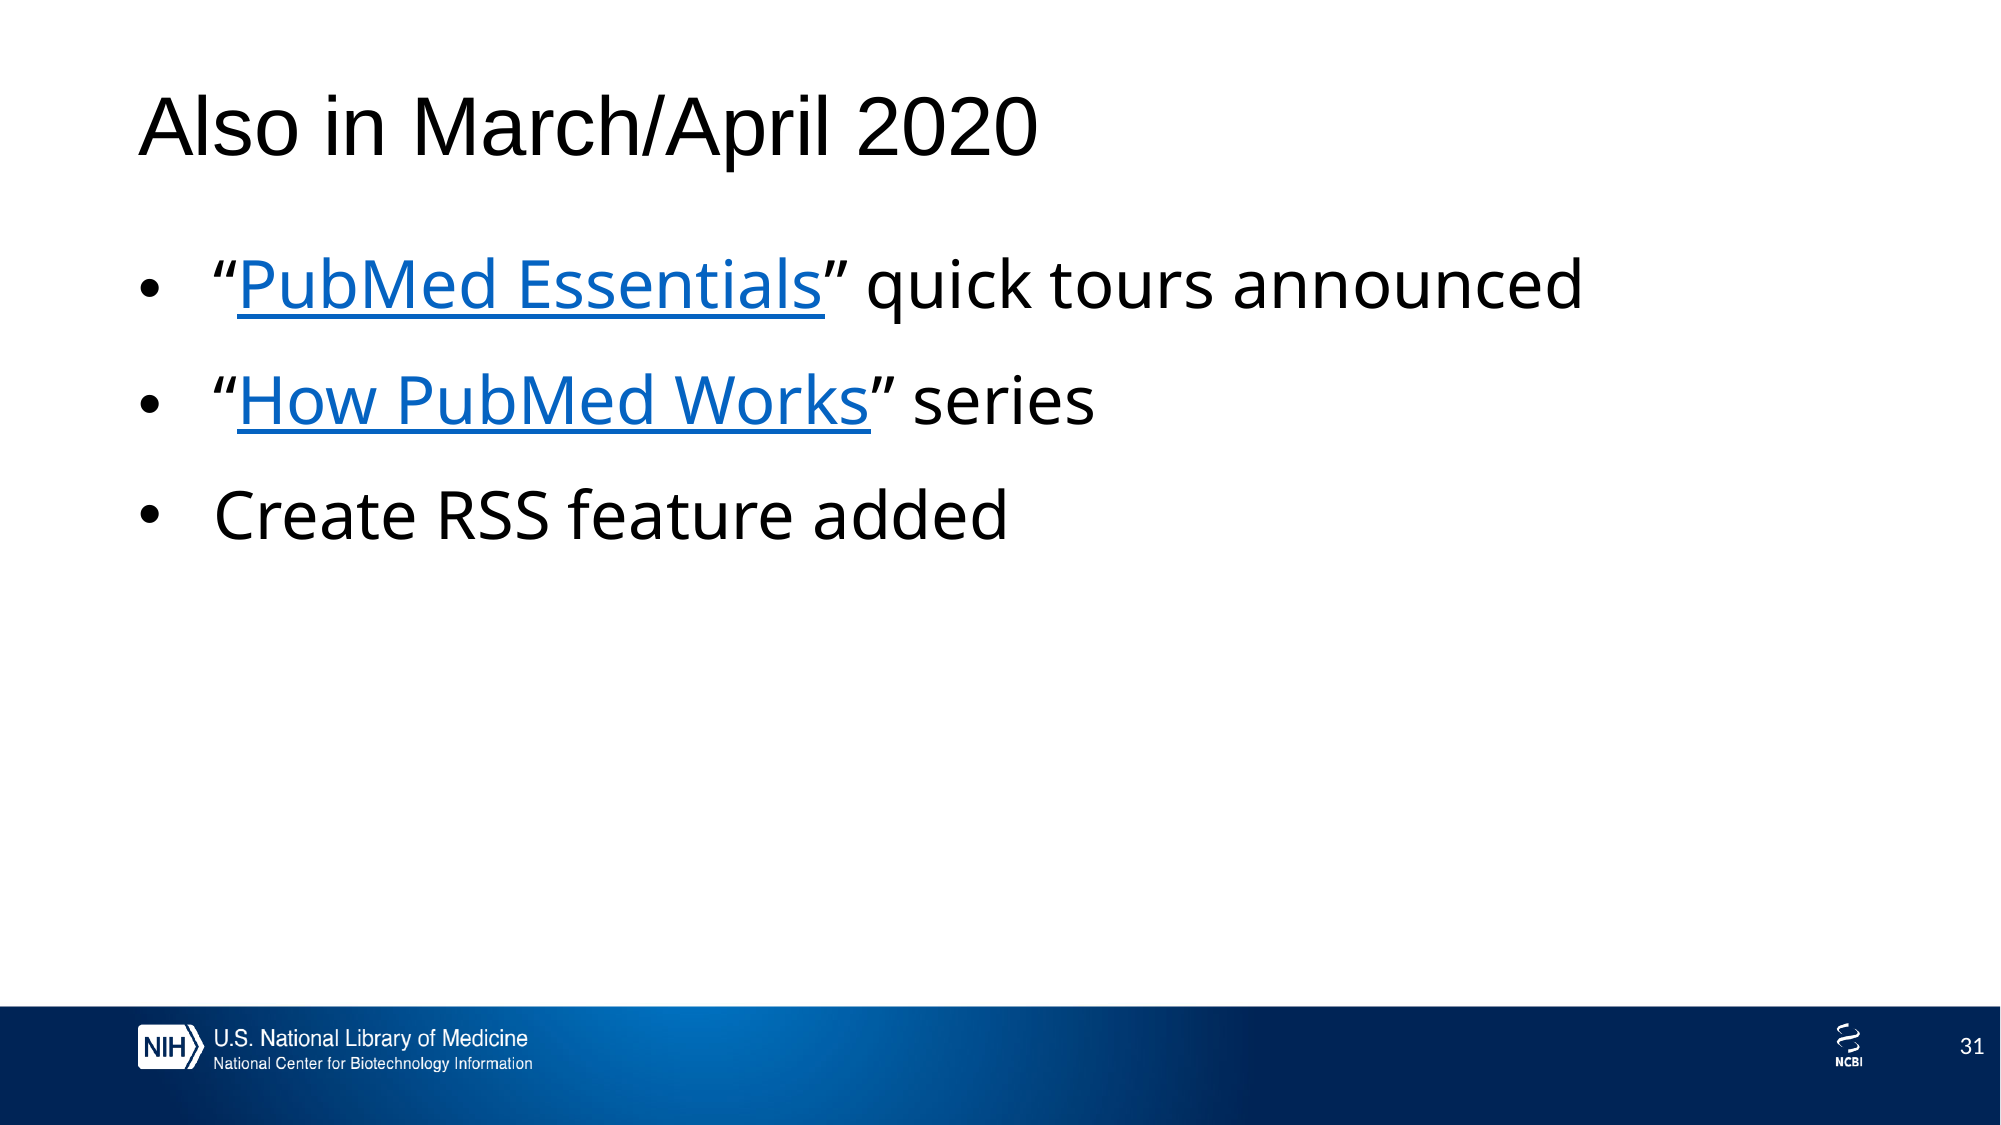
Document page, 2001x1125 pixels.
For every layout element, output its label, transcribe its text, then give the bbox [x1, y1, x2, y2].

title Also in March/April 2020 [123, 80, 1849, 178]
text_box “PubMed Essentials” quick tours announced “How PubMed Works” series Create RSS feature added [123, 234, 1912, 1125]
picture [0, 0, 2001, 1125]
text_box 31 [1818, 1014, 2000, 1075]
